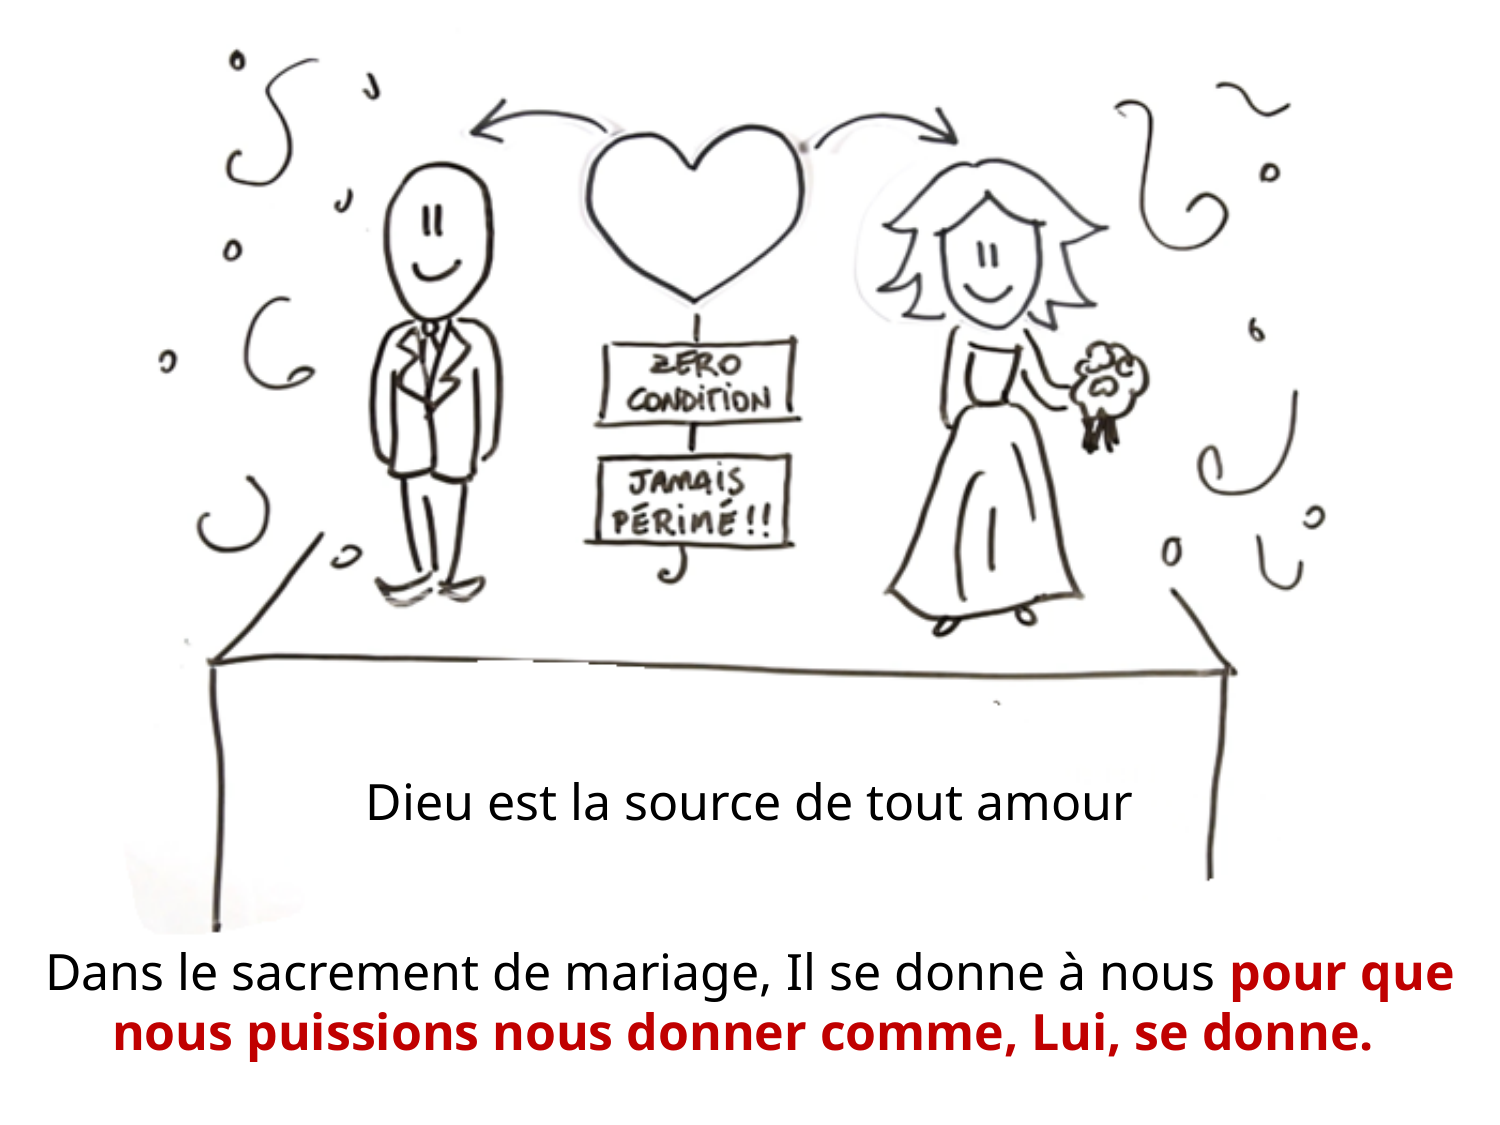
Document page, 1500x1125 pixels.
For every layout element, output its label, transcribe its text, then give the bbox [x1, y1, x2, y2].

picture [111, 0, 1407, 937]
text_box Dieu est la source de tout amour Dans le sacrement de mariage, Il se donne à nous pour que nous puissions nous donner comme, Lui, se donne. [0, 763, 1500, 1068]
